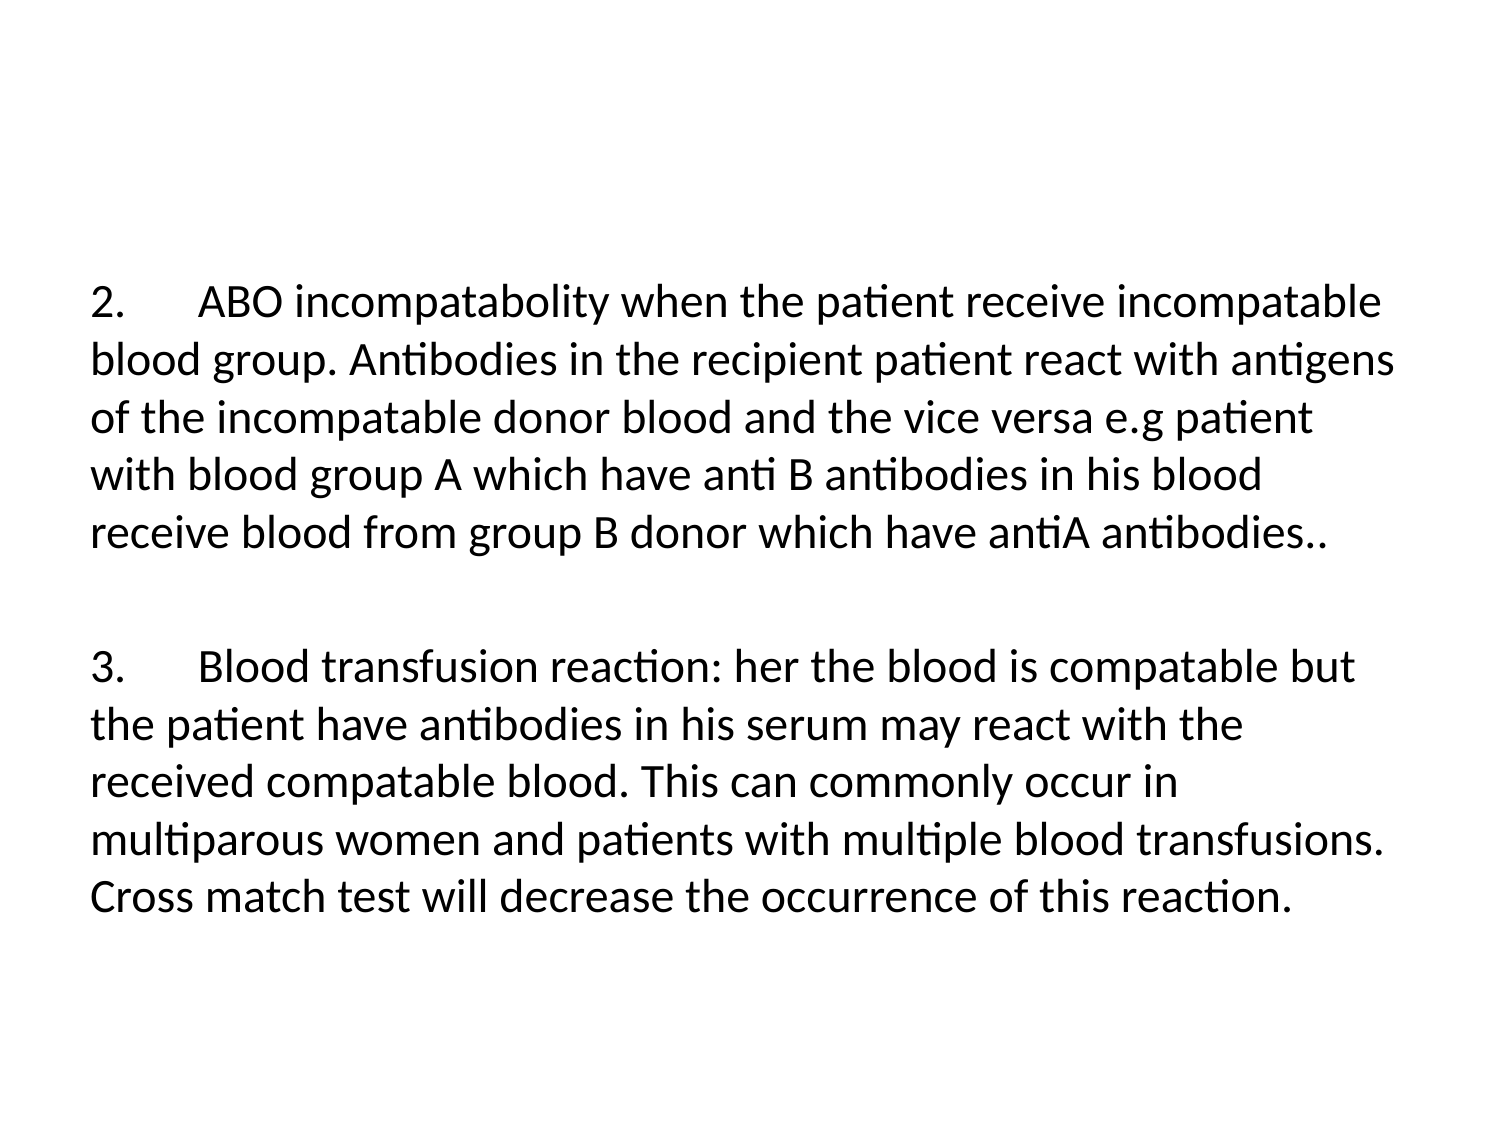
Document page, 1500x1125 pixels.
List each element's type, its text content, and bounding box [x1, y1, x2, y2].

list 2. ABO incompatabolity when the patient receive incompatable blood group. Antibodies in the recipient patient react with antigens of the incompatable donor blood and the vice versa e.g patient with blood group A which have anti B antibodies in his blood receive blood from group B donor which have antiA antibodies.. 3. Blood transfusion reaction: her the blood is compatable but the patient have antibodies in his serum may react with the received compatable blood. This can commonly occur in multiparous women and patients with multiple blood transfusions. Cross match test will decrease the occurrence of this reaction. [75, 262, 1425, 1005]
